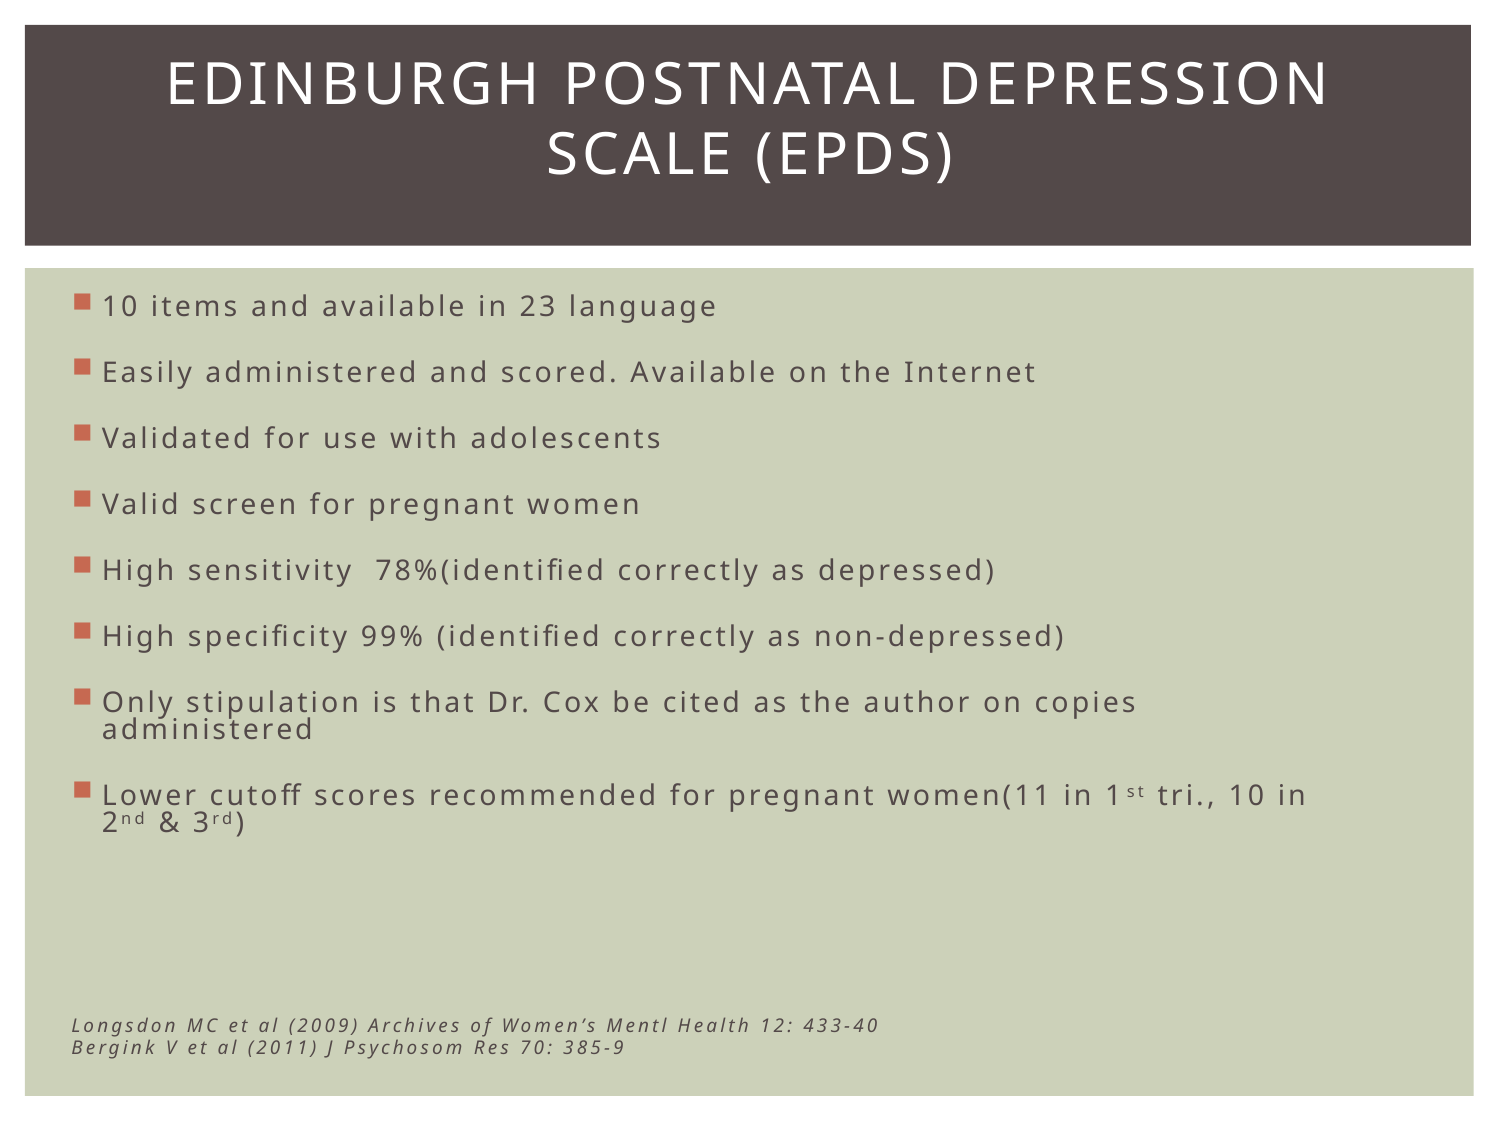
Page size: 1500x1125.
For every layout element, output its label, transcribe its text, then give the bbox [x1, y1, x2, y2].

title Edinburgh Postnatal Depression Scale (EPDS) [75, 0, 1425, 234]
list 10 items and available in 23 language Easily administered and scored. Available on the Internet Validated for use with adolescents Valid screen for pregnant women High sensitivity 78%(identified correctly as depressed) High specificity 99% (identified correctly as non-depressed) Only stipulation is that Dr. Cox be cited as the author on copies administered Lower cutoff scores recommended for pregnant women(11 in 1st tri., 10 in 2nd & 3rd) Longsdon MC et al (2009) Archives of Women’s Mentl Health 12: 433-40 Bergink V et al (2011) J Psychosom Res 70: 385-9 [50, 287, 1375, 1075]
